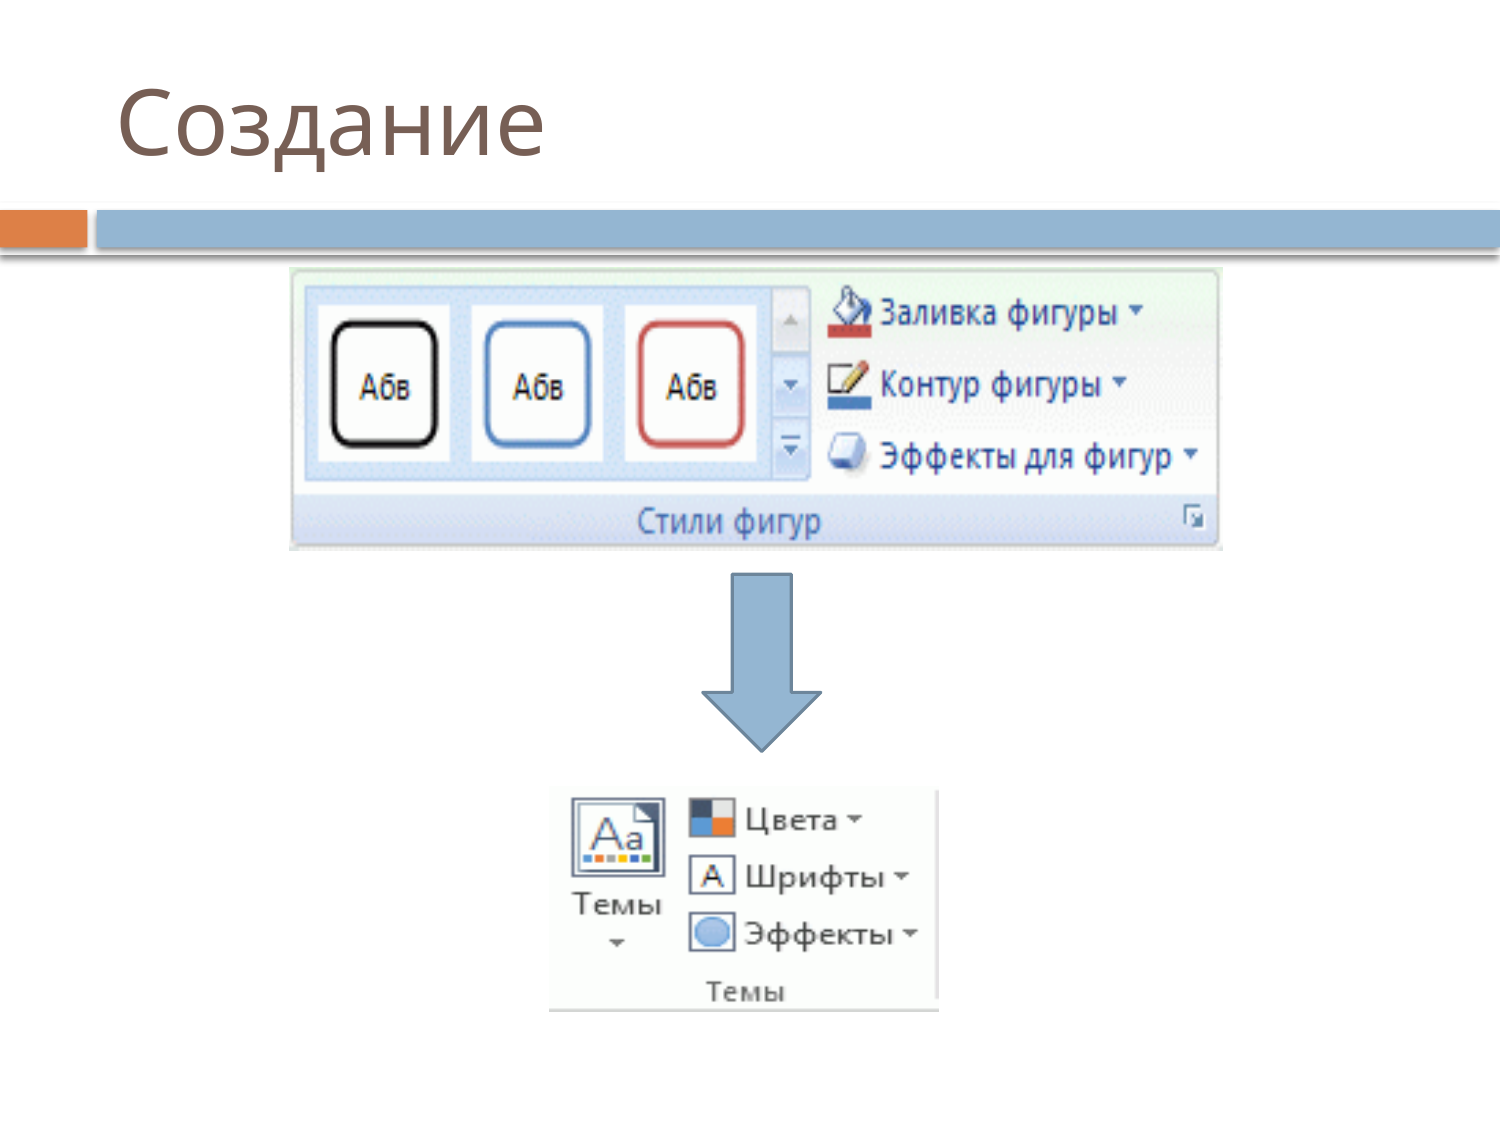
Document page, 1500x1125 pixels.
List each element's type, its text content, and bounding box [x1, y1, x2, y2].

picture [288, 266, 1223, 551]
picture [548, 786, 940, 1012]
title Создание [100, 37, 1438, 200]
text_box [701, 572, 823, 753]
